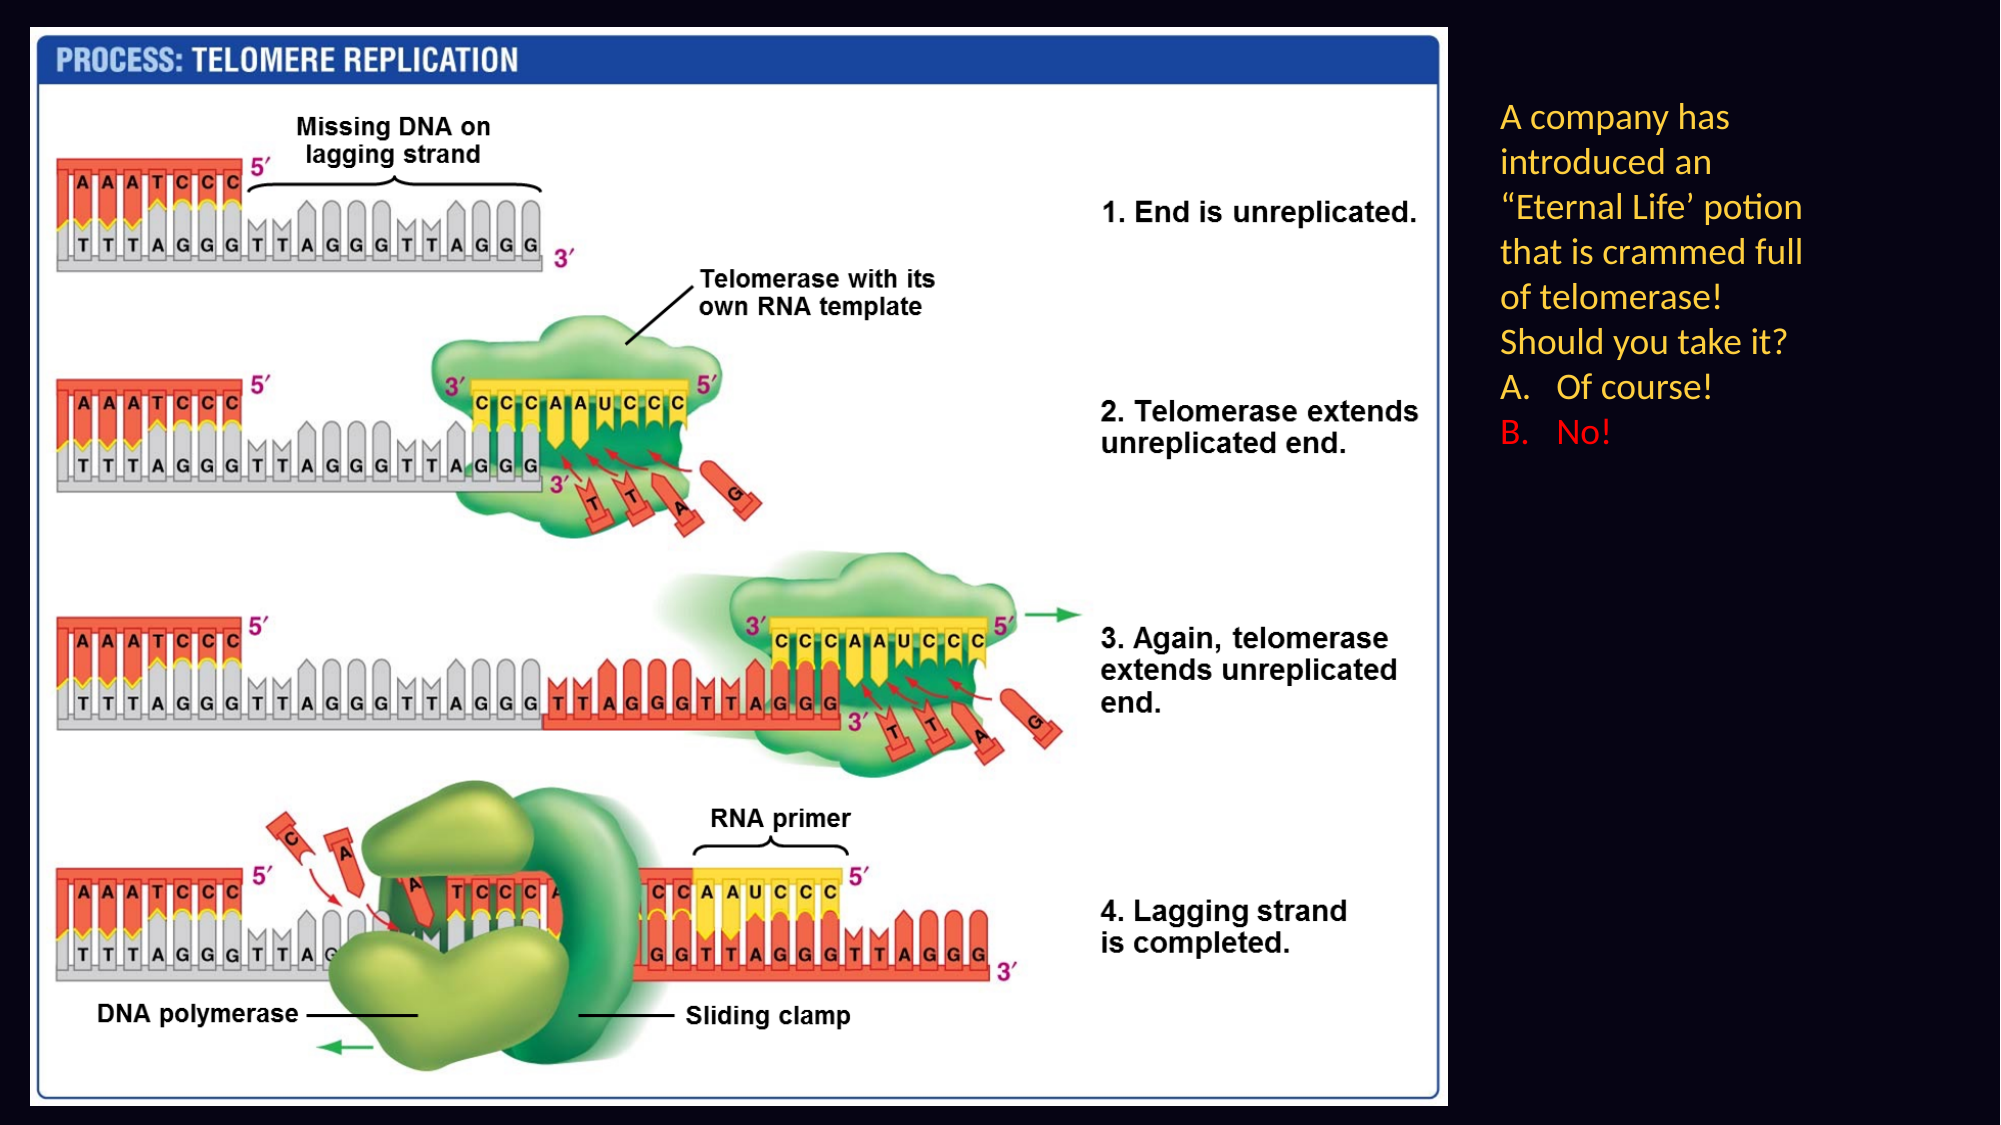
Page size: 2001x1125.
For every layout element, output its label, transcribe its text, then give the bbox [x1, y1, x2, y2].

text_box A company has introduced an “Eternal Life’ potion that is crammed full of telomerase! Should you take it? Of course! No! [1485, 84, 1828, 460]
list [30, 27, 1448, 1106]
